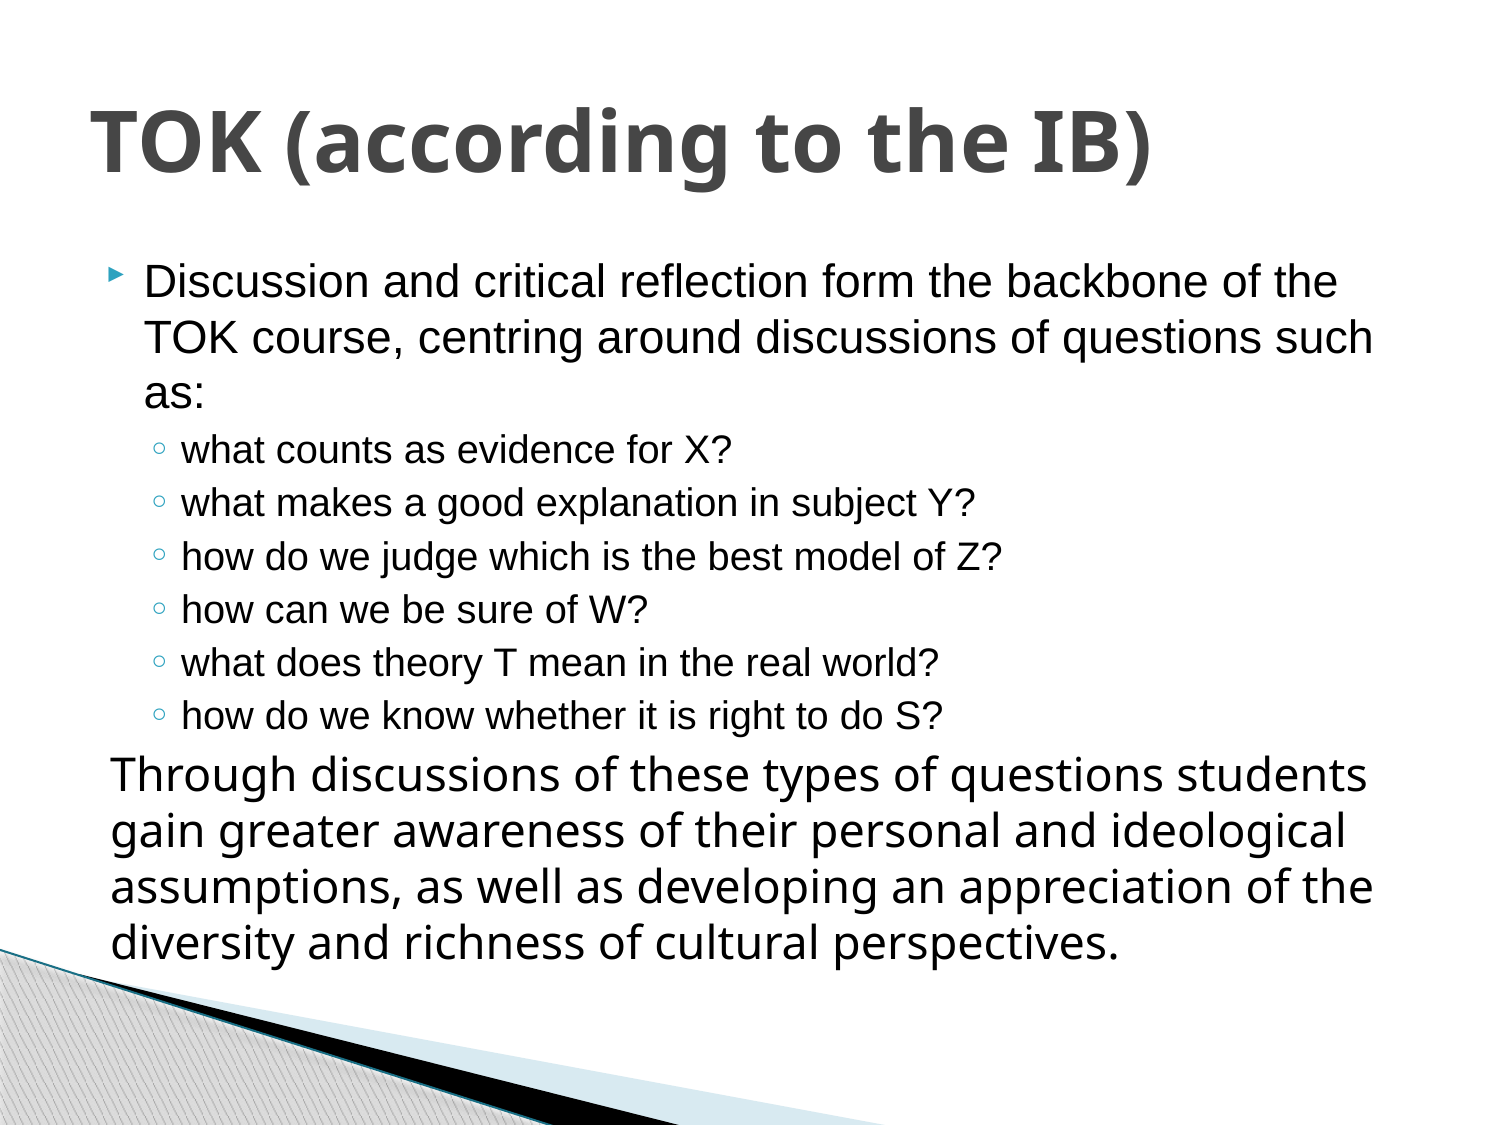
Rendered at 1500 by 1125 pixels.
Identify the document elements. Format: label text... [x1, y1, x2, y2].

title TOK (according to the IB) [75, 45, 1425, 233]
list Discussion and critical reflection form the backbone of the TOK course, centring around discussions of questions such as: what counts as evidence for X? what makes a good explanation in subject Y? how do we judge which is the best model of Z? how can we be sure of W? what does theory T mean in the real world? how do we know whether it is right to do S? Through discussions of these types of questions students gain greater awareness of their personal and ideological assumptions, as well as developing an appreciation of the diversity and richness of cultural perspectives. [75, 243, 1425, 986]
